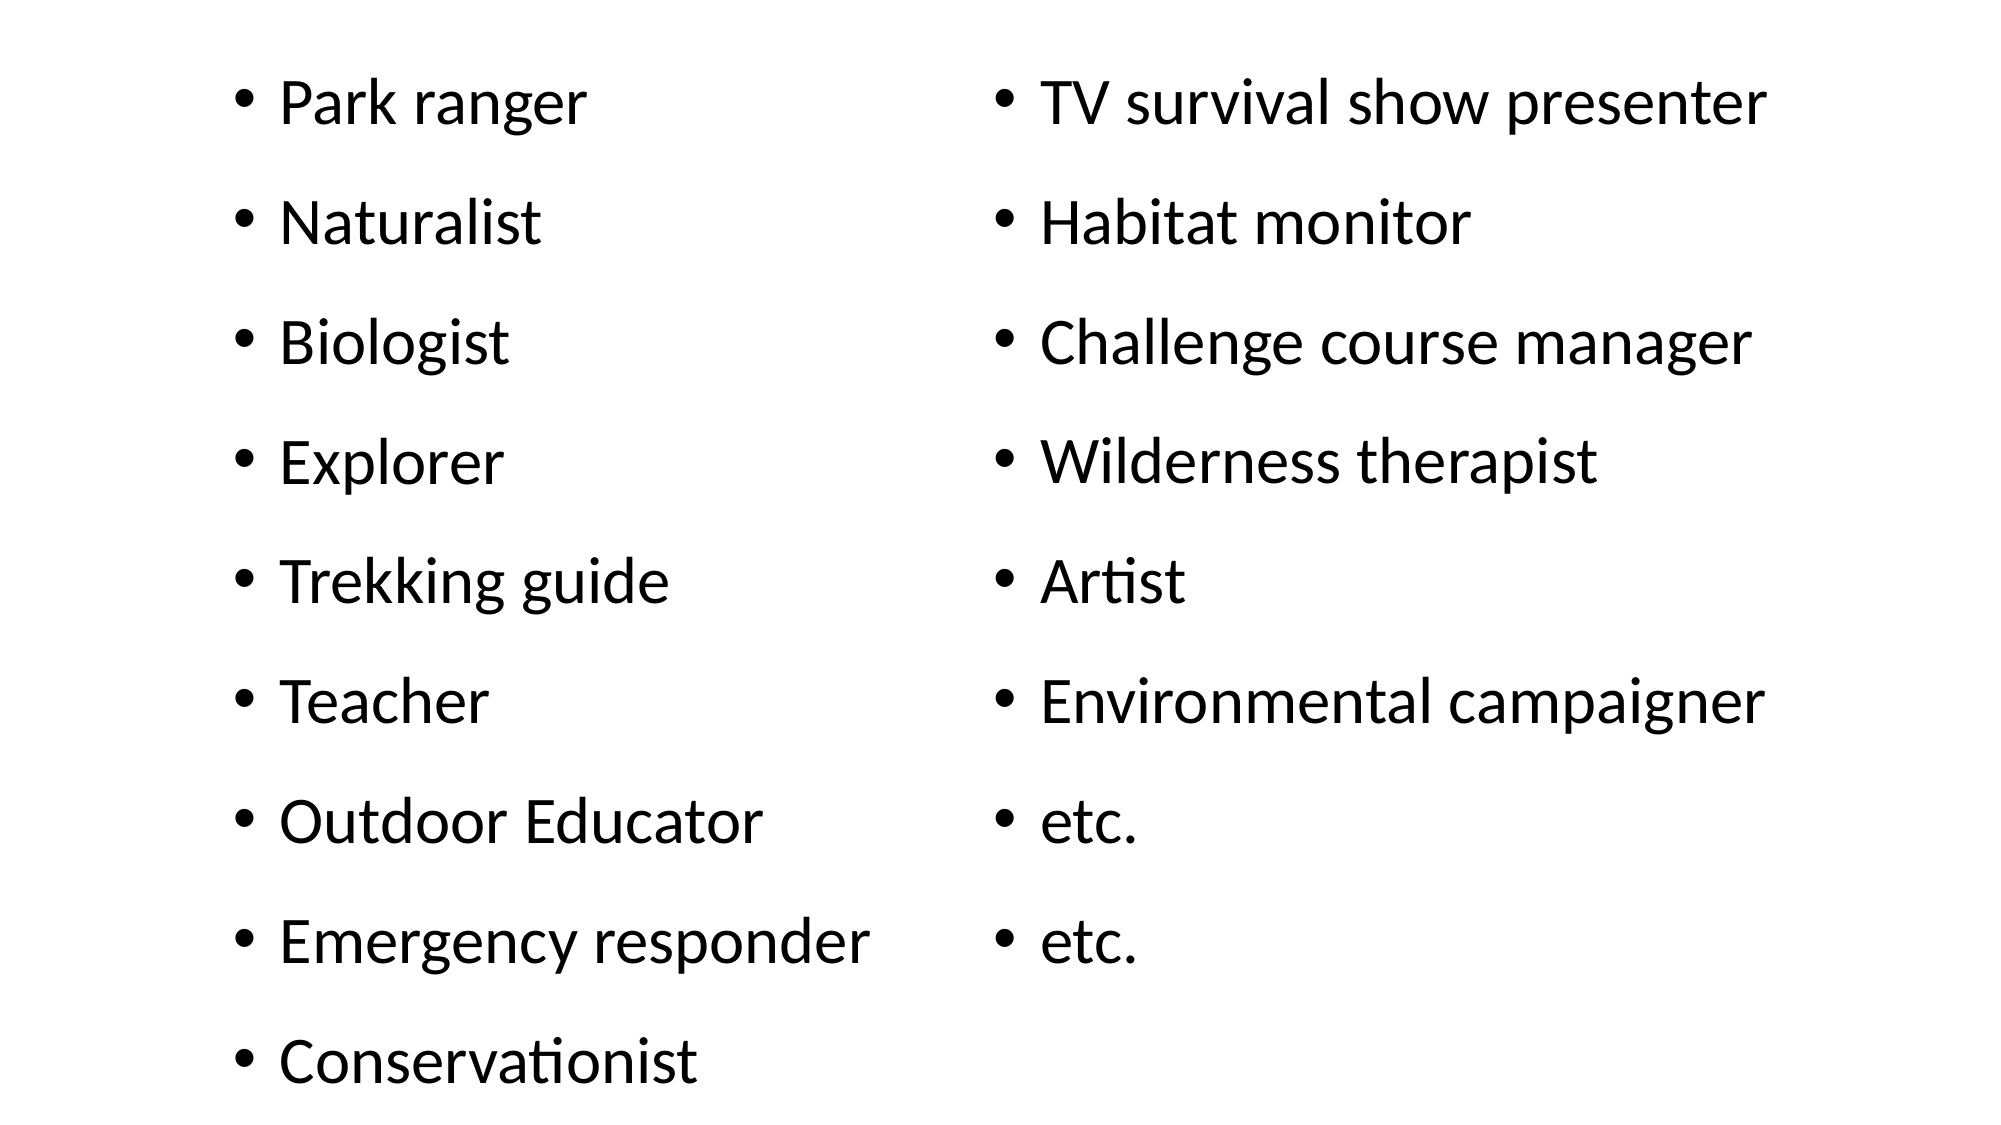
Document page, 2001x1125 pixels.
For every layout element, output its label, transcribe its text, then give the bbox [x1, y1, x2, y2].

text_box Park ranger Naturalist Biologist Explorer Trekking guide Teacher Outdoor Educator Emergency responder Conservationist [218, 10, 1057, 1105]
text_box TV survival show presenter Habitat monitor Challenge course manager Wilderness therapist Artist Environmental campaigner etc. etc. [978, 10, 1824, 985]
